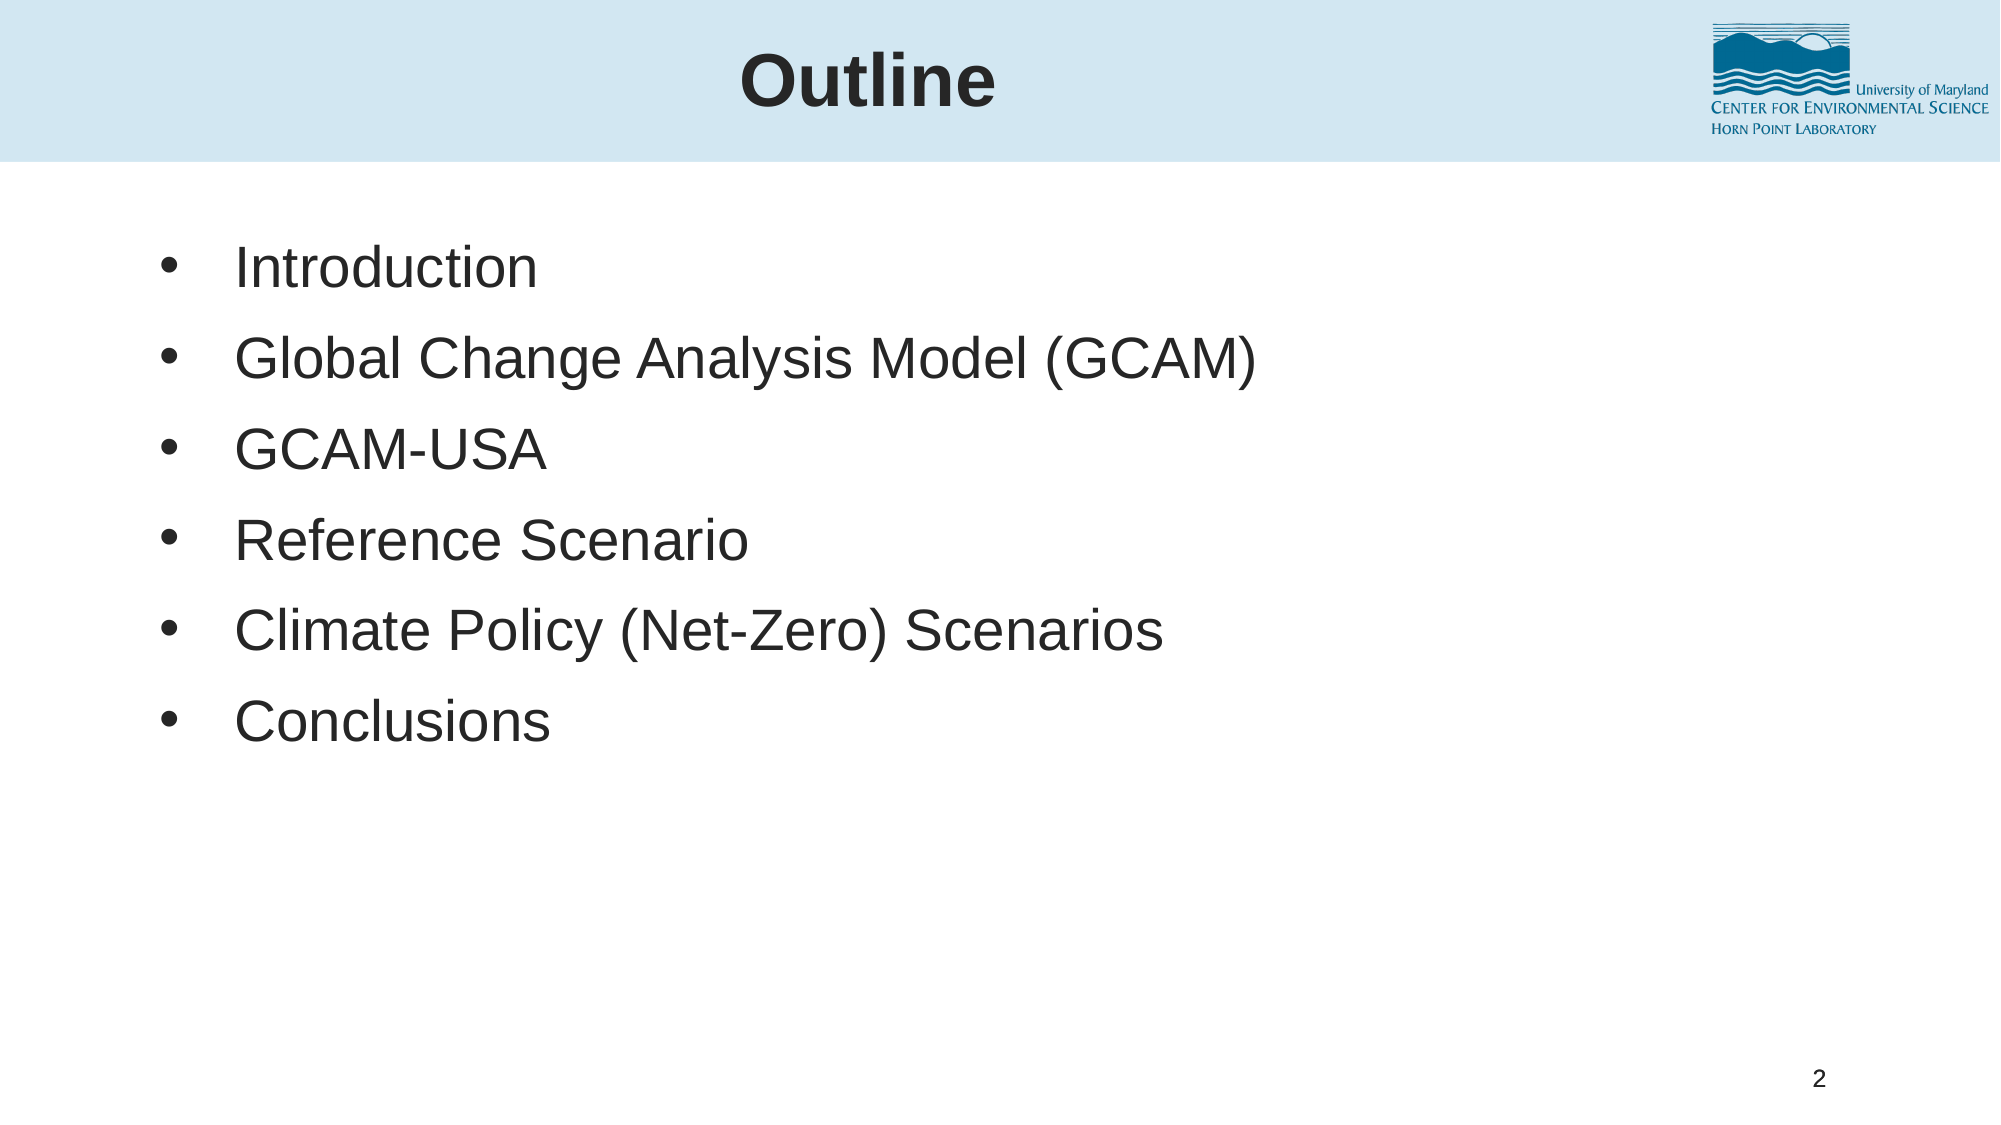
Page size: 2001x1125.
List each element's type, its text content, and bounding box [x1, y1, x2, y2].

text_box 2 [1412, 1042, 1863, 1103]
title Outline [29, 41, 1707, 123]
text_box Introduction Global Change Analysis Model (GCAM) GCAM-USA Reference Scenario Climate Policy (Net-Zero) Scenarios Conclusions [144, 222, 1884, 980]
picture [1707, 19, 1992, 140]
